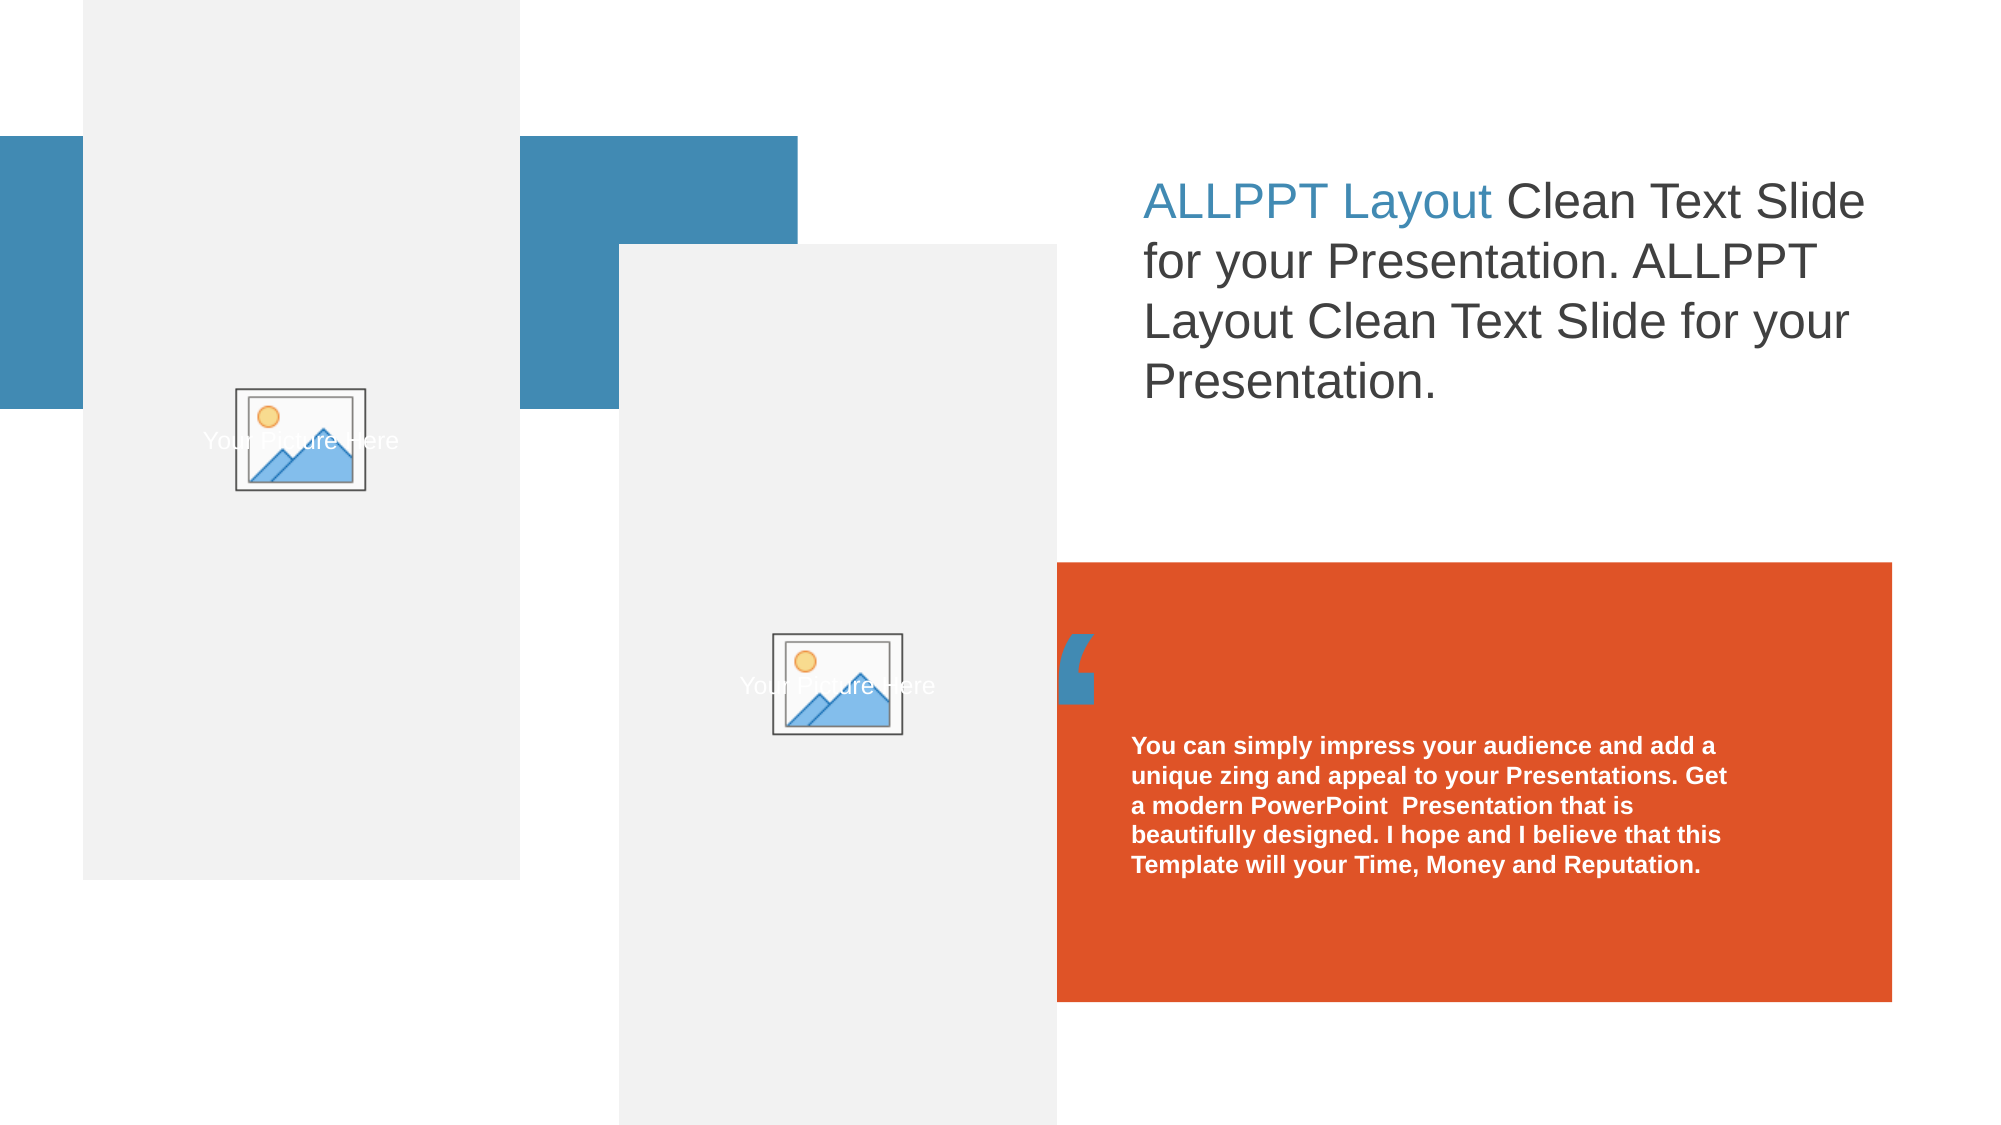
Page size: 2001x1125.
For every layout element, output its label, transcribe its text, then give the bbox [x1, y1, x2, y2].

text_box You can simply impress your audience and add a unique zing and appeal to your Presentations. Get a modern PowerPoint Presentation that is beautifully designed. I hope and I believe that this Template will your Time, Money and Reputation. [1116, 721, 1748, 887]
picture [619, 244, 1057, 1125]
text_box ALLPPT Layout Clean Text Slide for your Presentation. ALLPPT Layout Clean Text Slide for your Presentation. [1128, 160, 1918, 416]
text_box “ [1057, 549, 1184, 864]
picture [82, 0, 520, 881]
text_box [1057, 561, 1893, 1003]
